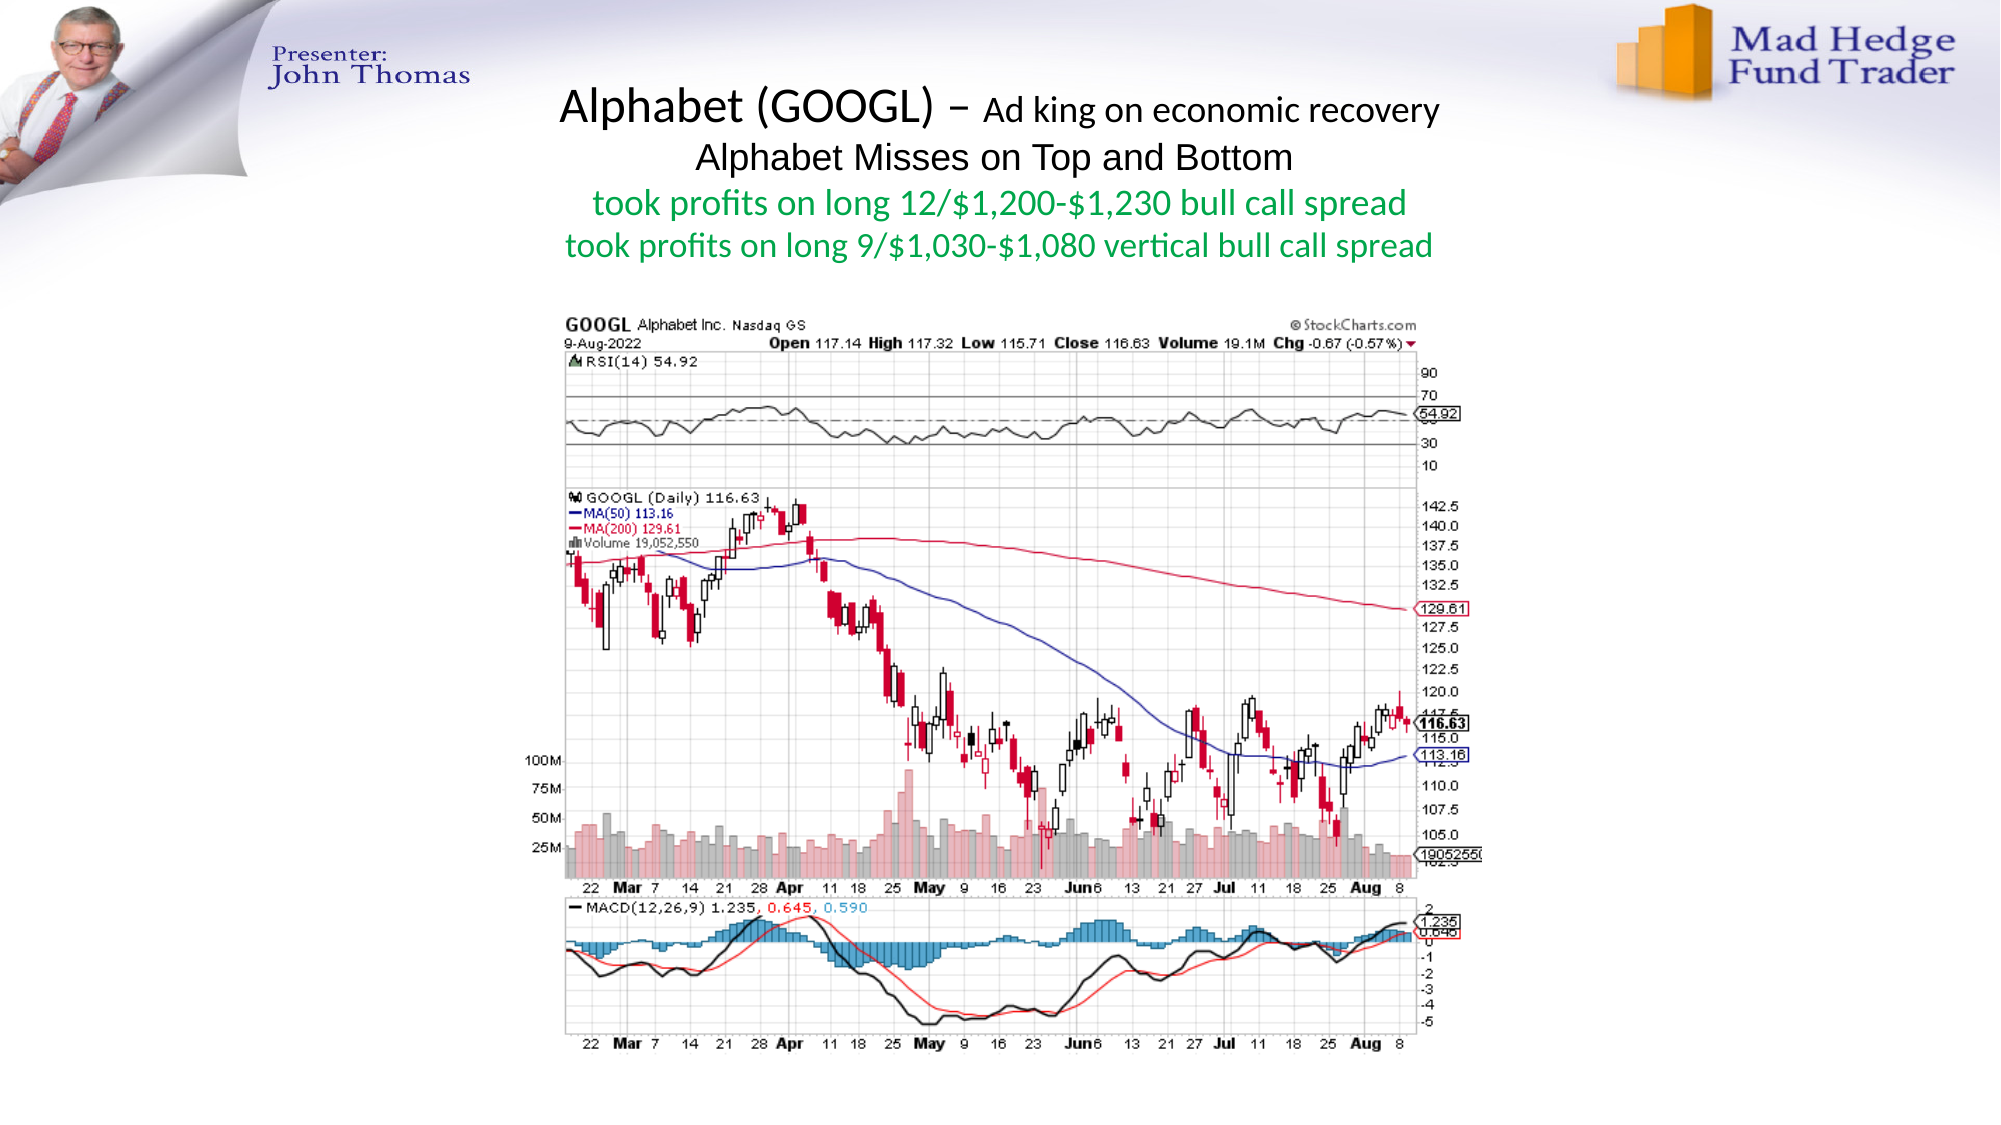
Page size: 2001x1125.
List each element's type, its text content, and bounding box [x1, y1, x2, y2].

title Alphabet (GOOGL) – Ad king on economic recovery Alphabet Misses on Top and Bottom took profits on long 12/$1,200-$1,230 bull call spread took profits on long 9/$1,030-$1,080 vertical bull call spread [324, 75, 1675, 263]
picture [0, 0, 2000, 1057]
